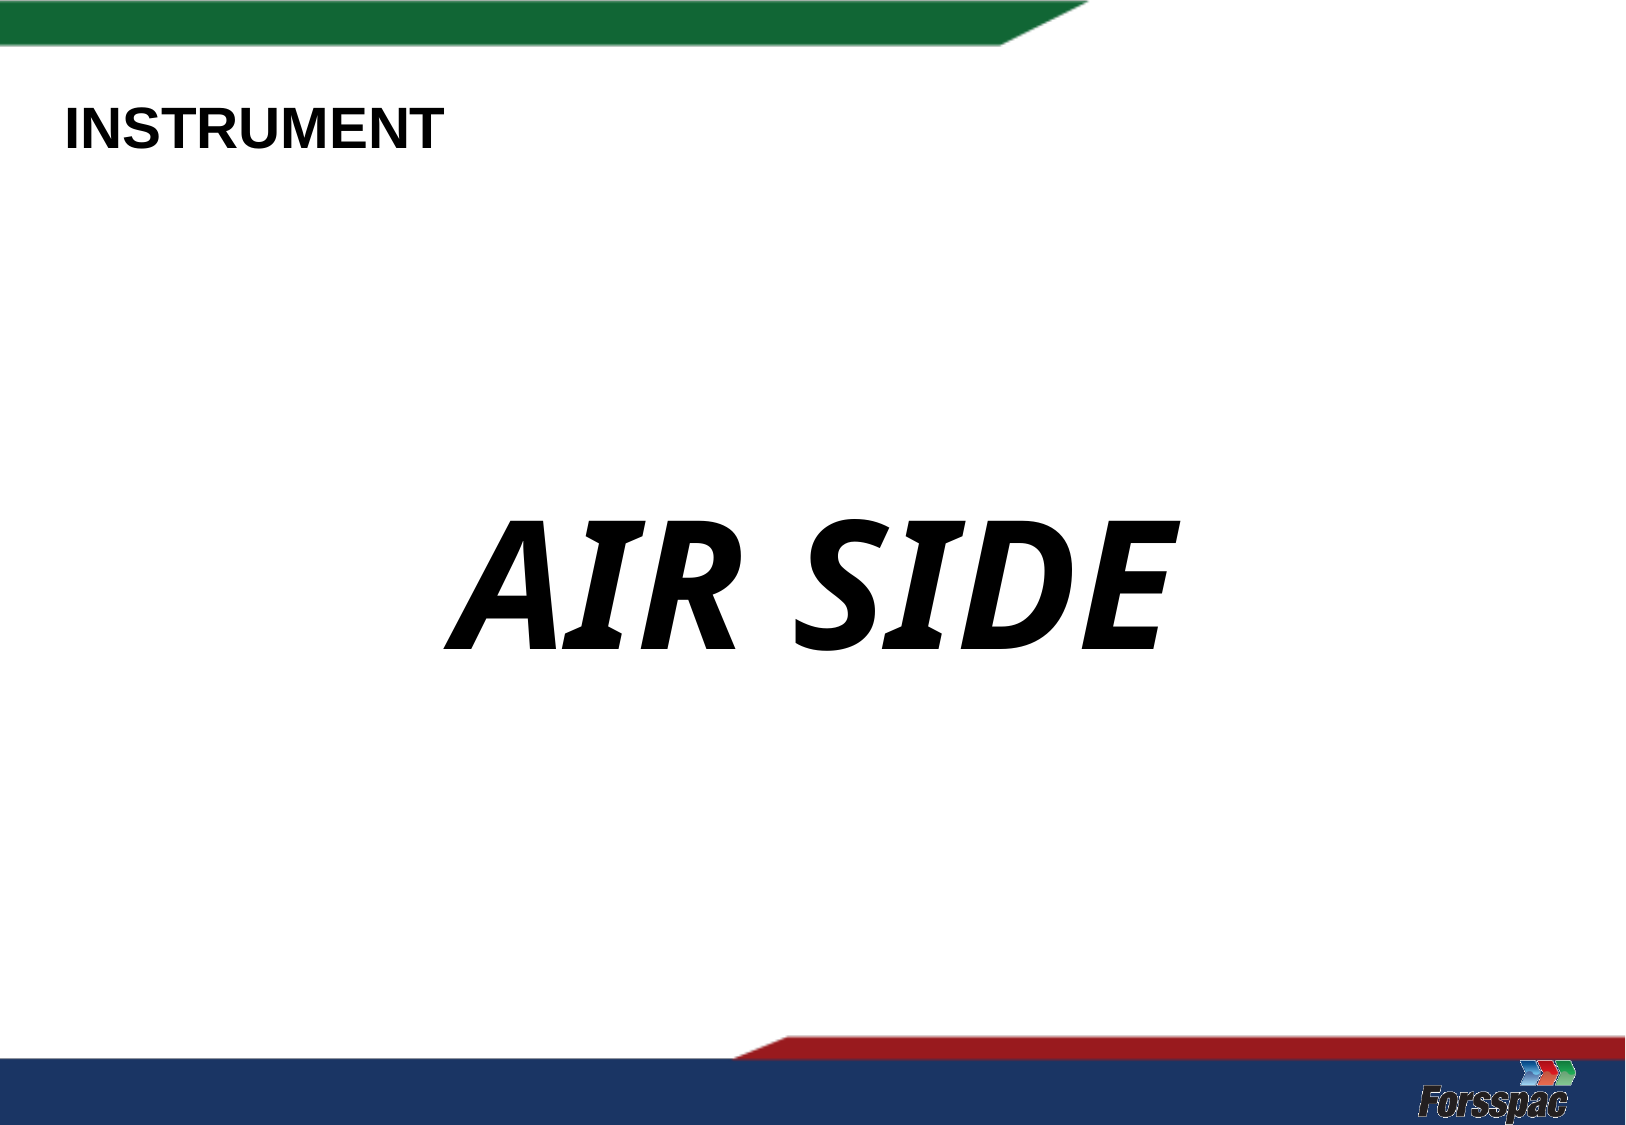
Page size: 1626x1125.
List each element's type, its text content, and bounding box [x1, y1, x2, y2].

list AIR SIDE [138, 462, 1492, 694]
title INSTRUMENT [47, 60, 1582, 190]
picture [1413, 1054, 1581, 1125]
